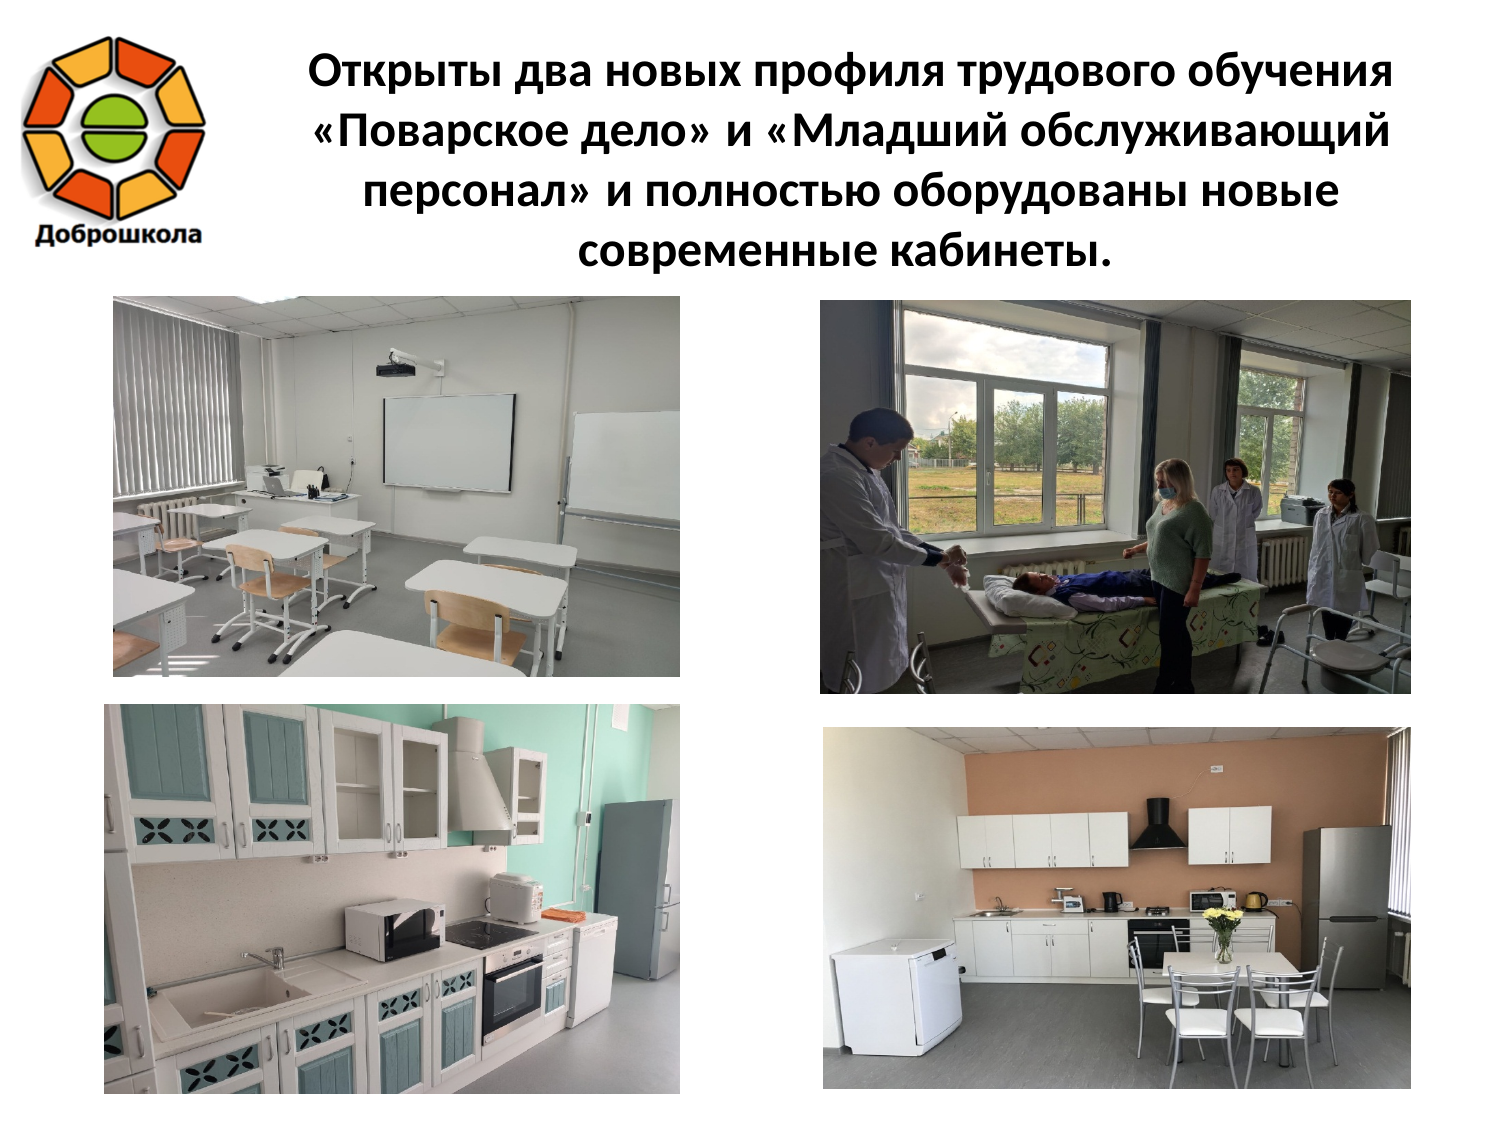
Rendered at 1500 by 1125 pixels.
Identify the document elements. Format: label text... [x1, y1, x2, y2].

picture [823, 727, 1411, 1089]
picture [820, 300, 1411, 694]
title Открыты два новых профиля трудового обучения «Поварское дело» и «Младший обслуживающий персонал» и полностью оборудованы новые современные кабинеты. [321, 45, 1425, 268]
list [104, 703, 680, 1095]
picture [0, 4, 680, 677]
